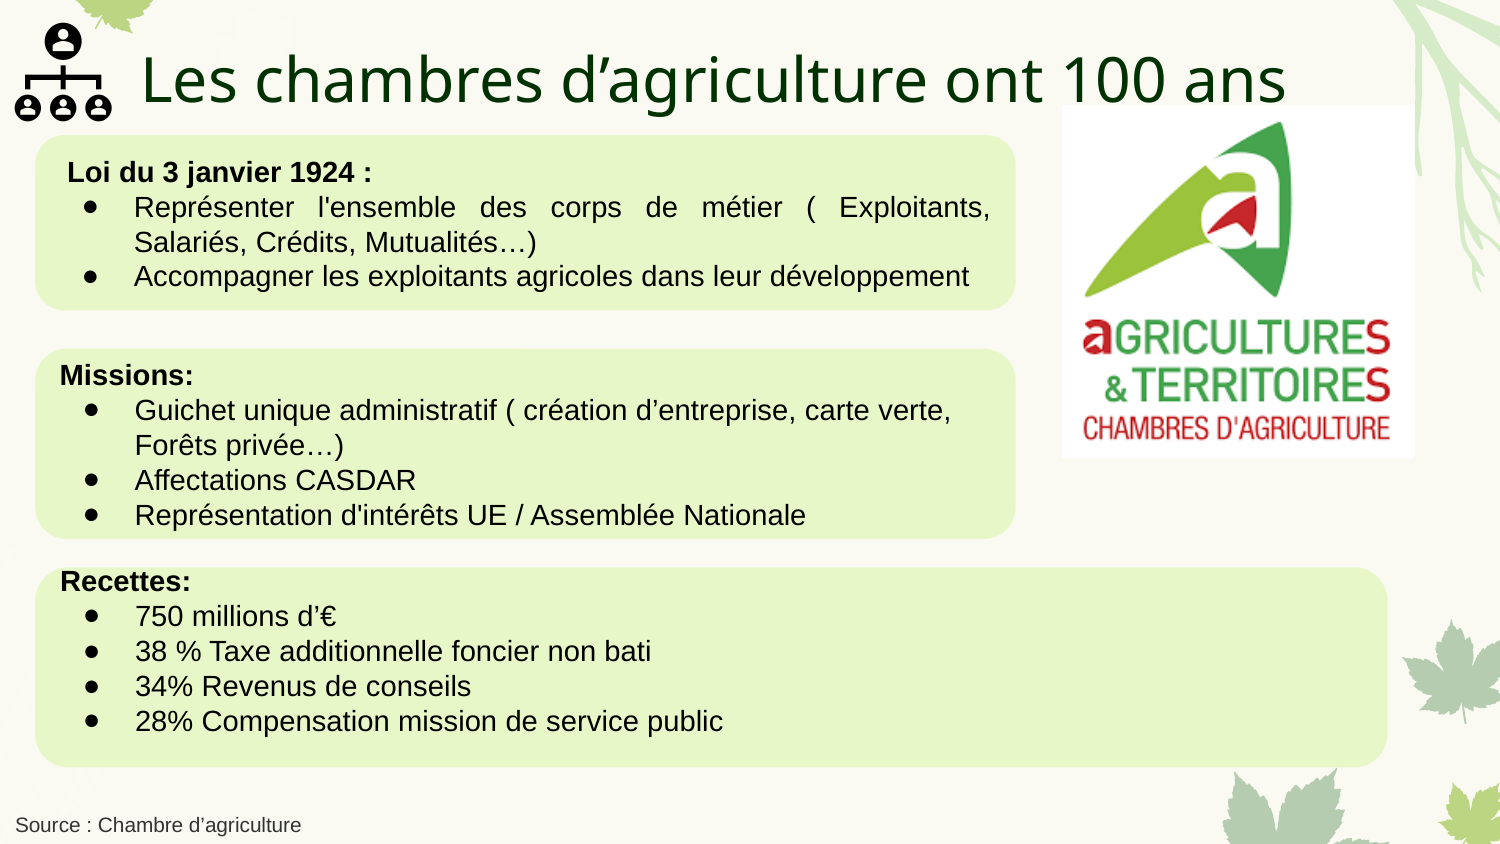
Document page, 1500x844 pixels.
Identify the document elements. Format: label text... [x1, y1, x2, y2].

text_box Missions: Guichet unique administratif ( création d’entreprise, carte verte, Forêts privée…) Affectations CASDAR Représentation d'intérêts UE / Assemblée Nationale [35, 348, 1016, 539]
picture [1062, 105, 1415, 458]
title Les chambres d’agriculture ont 100 ans [130, 24, 1406, 119]
picture [0, 8, 126, 136]
text_box Recettes: 750 millions d’€ 38 % Taxe additionnelle foncier non bati 34% Revenus de conseils 28% Compensation mission de service public [35, 567, 1388, 768]
text_box Source : Chambre d’agriculture [0, 799, 913, 844]
text_box Loi du 3 janvier 1924 : Représenter l'ensemble des corps de métier ( Exploitants, Salariés, Crédits, Mutualités…) Accompagner les exploitants agricoles dans leur développement [35, 135, 1016, 311]
